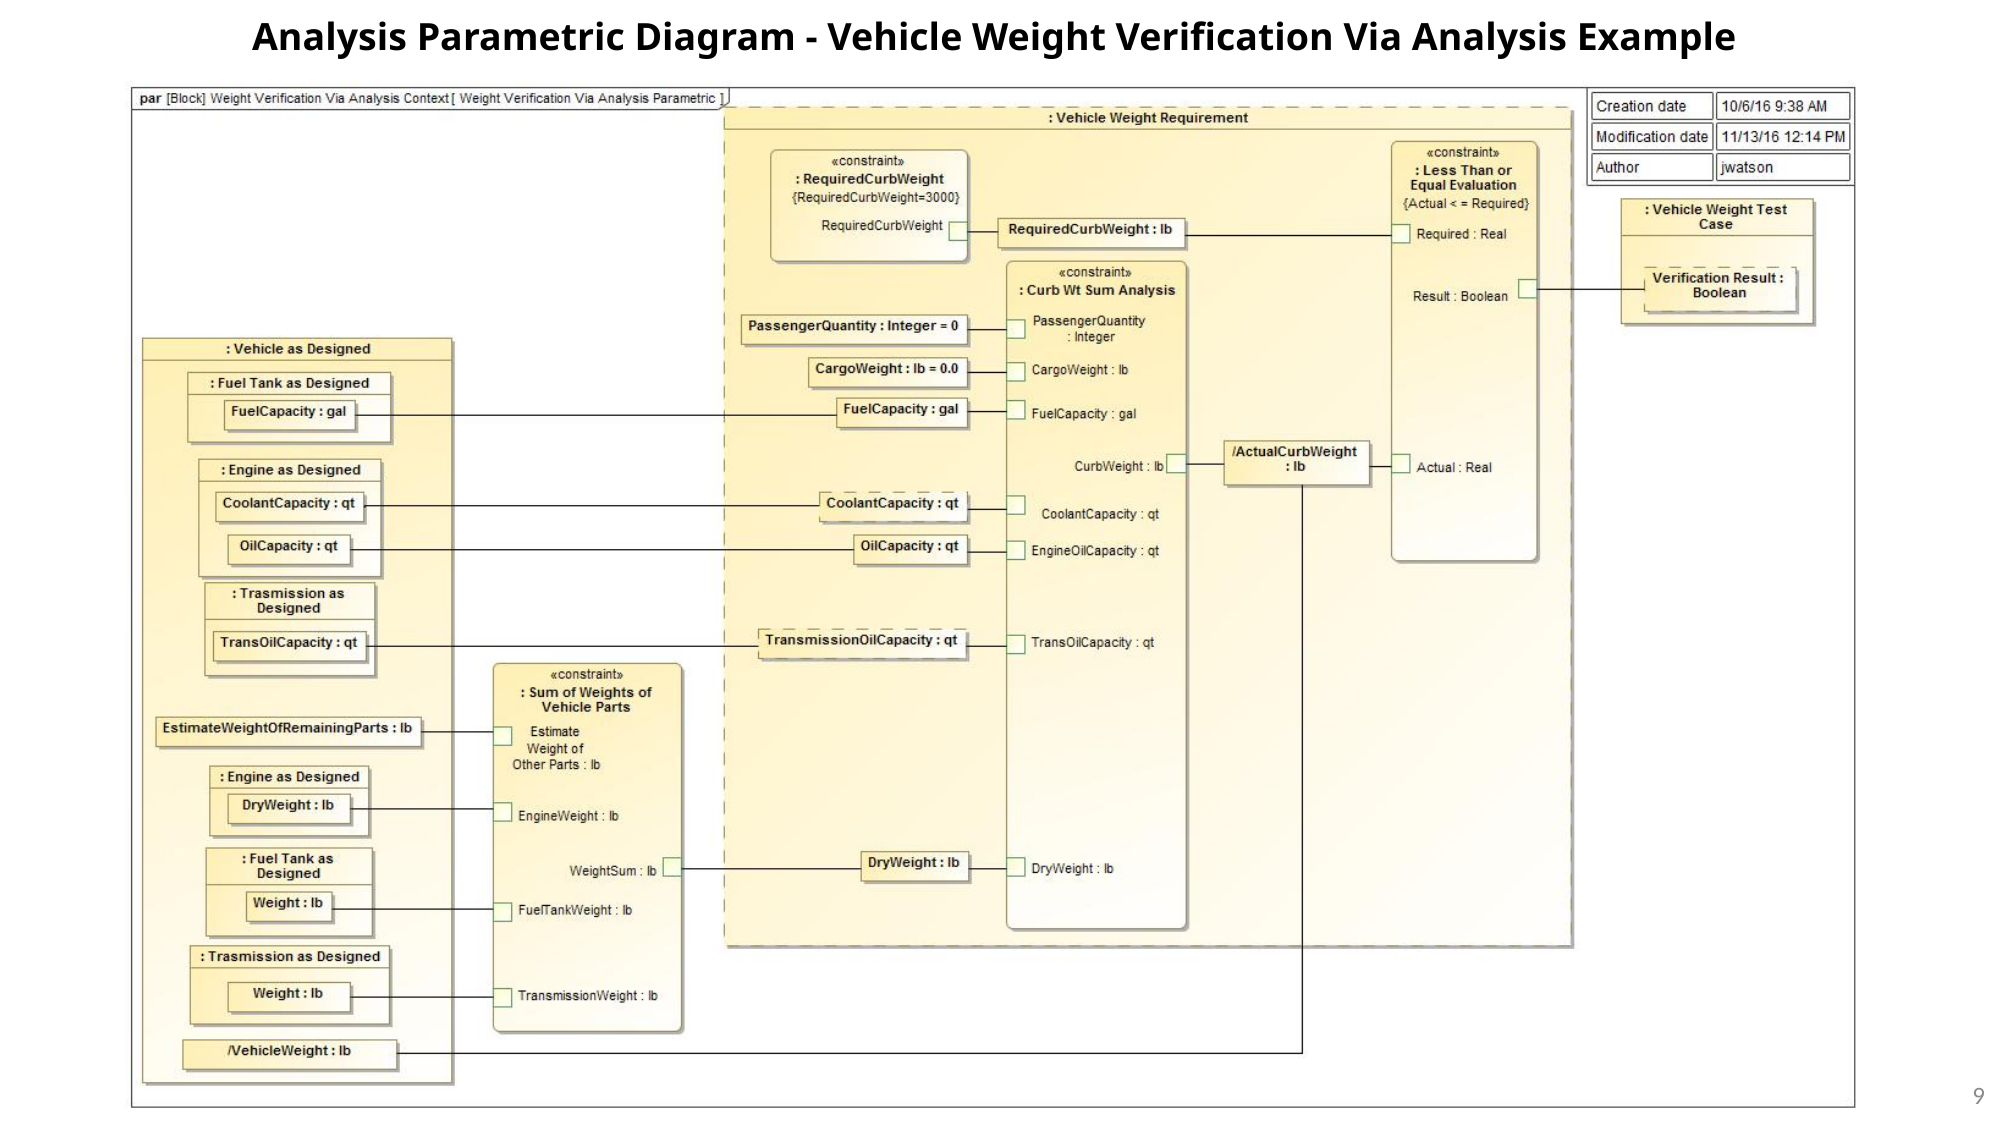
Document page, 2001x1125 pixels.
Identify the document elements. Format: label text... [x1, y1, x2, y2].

text_box Analysis Parametric Diagram - Vehicle Weight Verification Via Analysis Example [137, 0, 1863, 76]
slide_number 9 [1875, 1065, 2000, 1125]
picture [125, 81, 1875, 1125]
